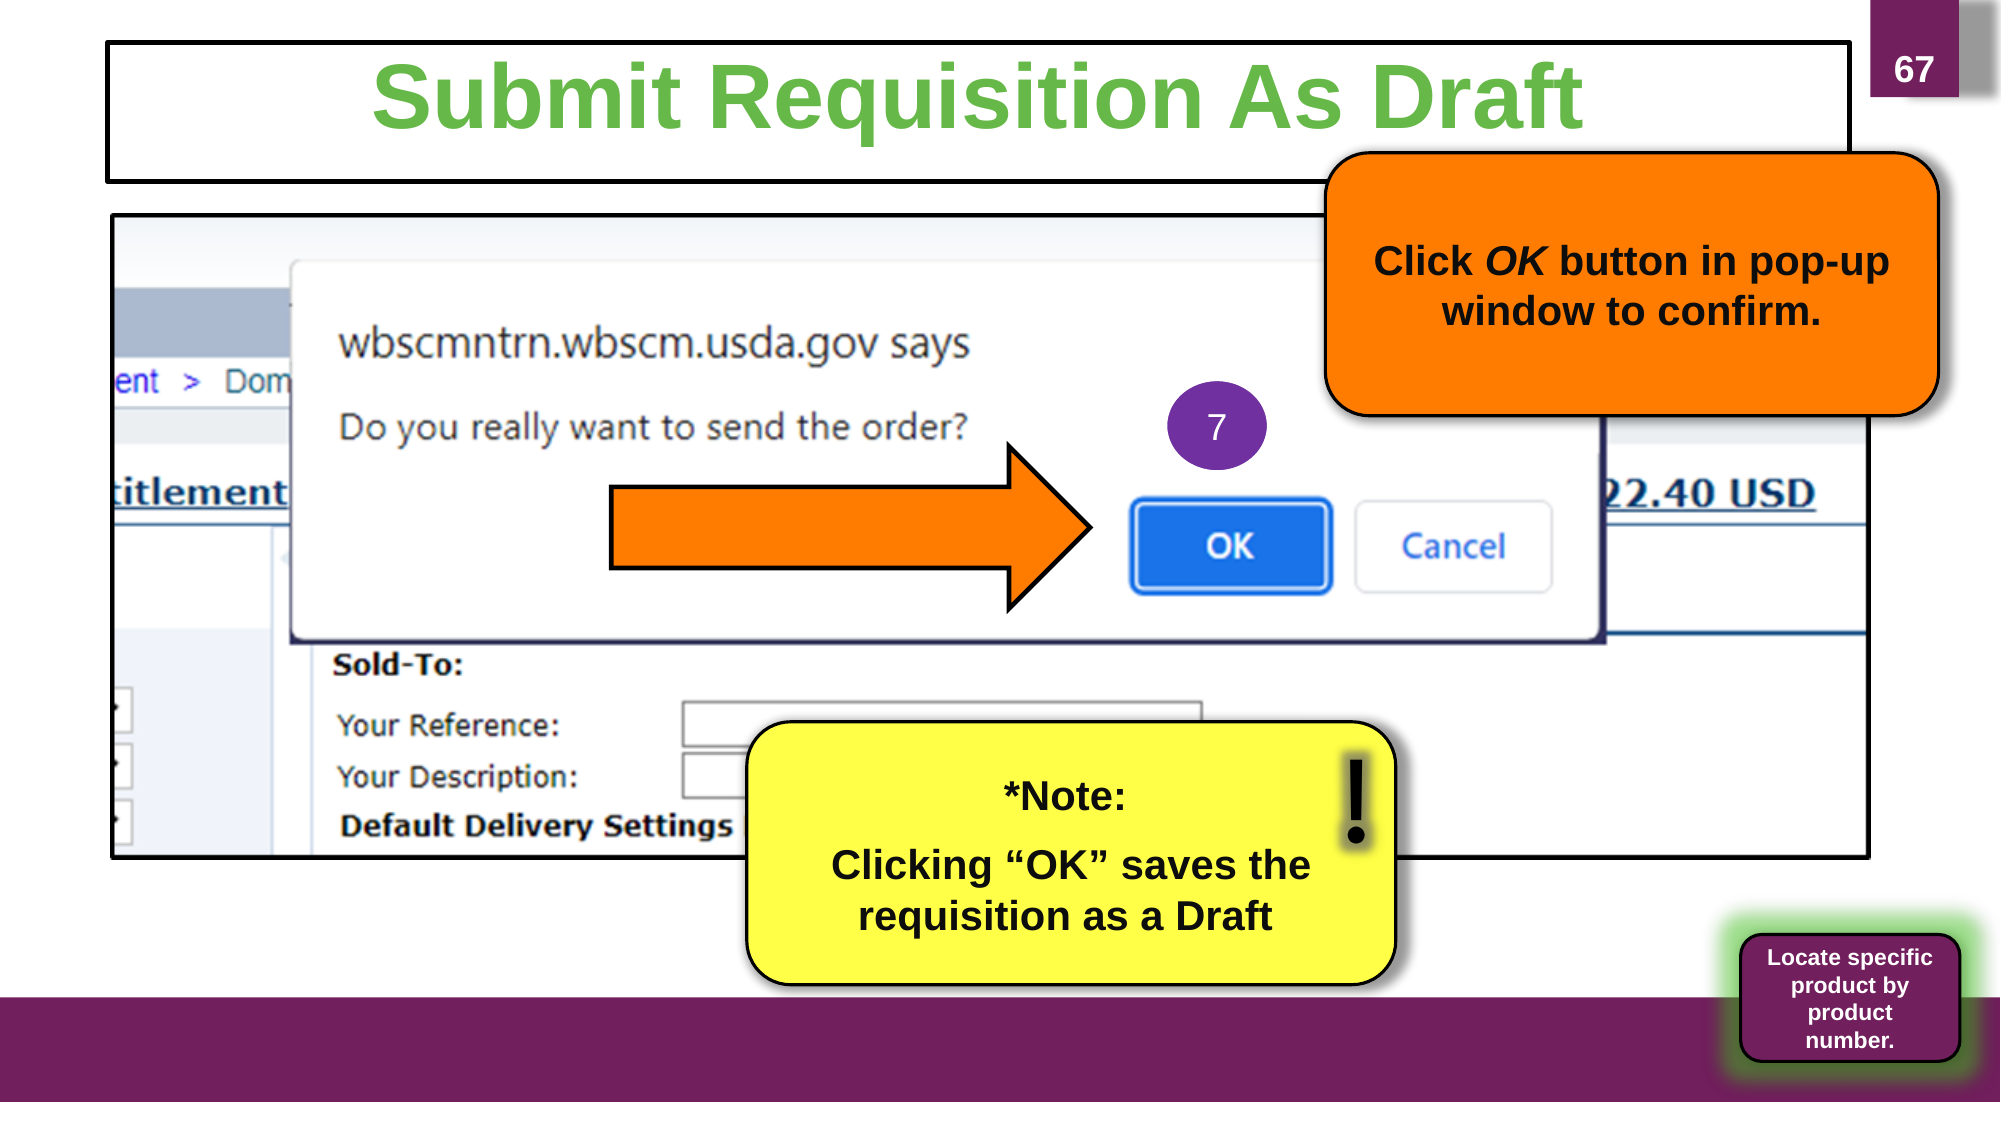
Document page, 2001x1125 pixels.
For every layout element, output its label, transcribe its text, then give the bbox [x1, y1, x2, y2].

slide_number 67 [1870, 0, 1959, 98]
text_box *Note: Clicking “OK” saves the requisition as a Draft [745, 860, 1397, 986]
text_box Locate specific product by product number. [1739, 933, 1961, 1063]
picture [110, 213, 1871, 860]
list Submit Requisition As Draft [107, 42, 1850, 182]
text_box [0, 996, 2000, 1103]
text_box Click OK button in pop-up window to confirm. [1324, 151, 1940, 417]
